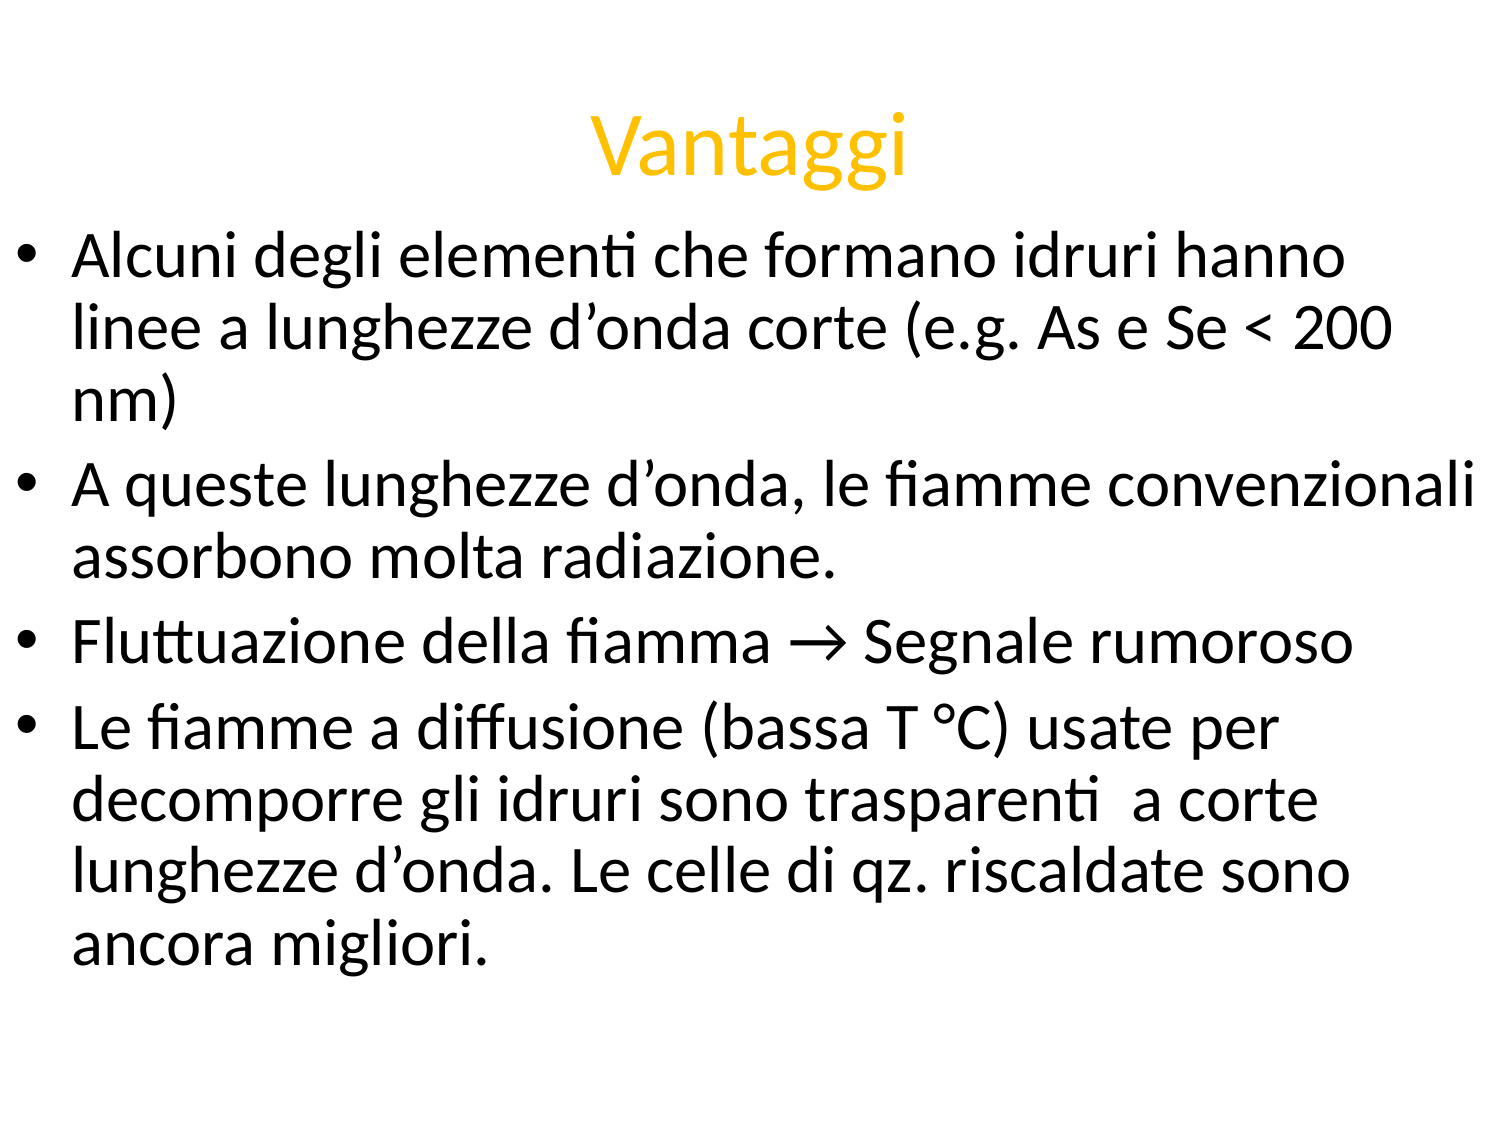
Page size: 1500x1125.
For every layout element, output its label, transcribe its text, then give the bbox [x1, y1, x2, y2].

title Vantaggi [75, 45, 1425, 212]
list Alcuni degli elementi che formano idruri hanno linee a lunghezze d’onda corte (e.g. As e Se < 200 nm) A queste lunghezze d’onda, le fiamme convenzionali assorbono molta radiazione. Fluttuazione della fiamma → Segnale rumoroso Le fiamme a diffusione (bassa T °C) usate per decomporre gli idruri sono trasparenti a corte lunghezze d’onda. Le celle di qz. riscaldate sono ancora migliori. [0, 212, 1500, 1005]
